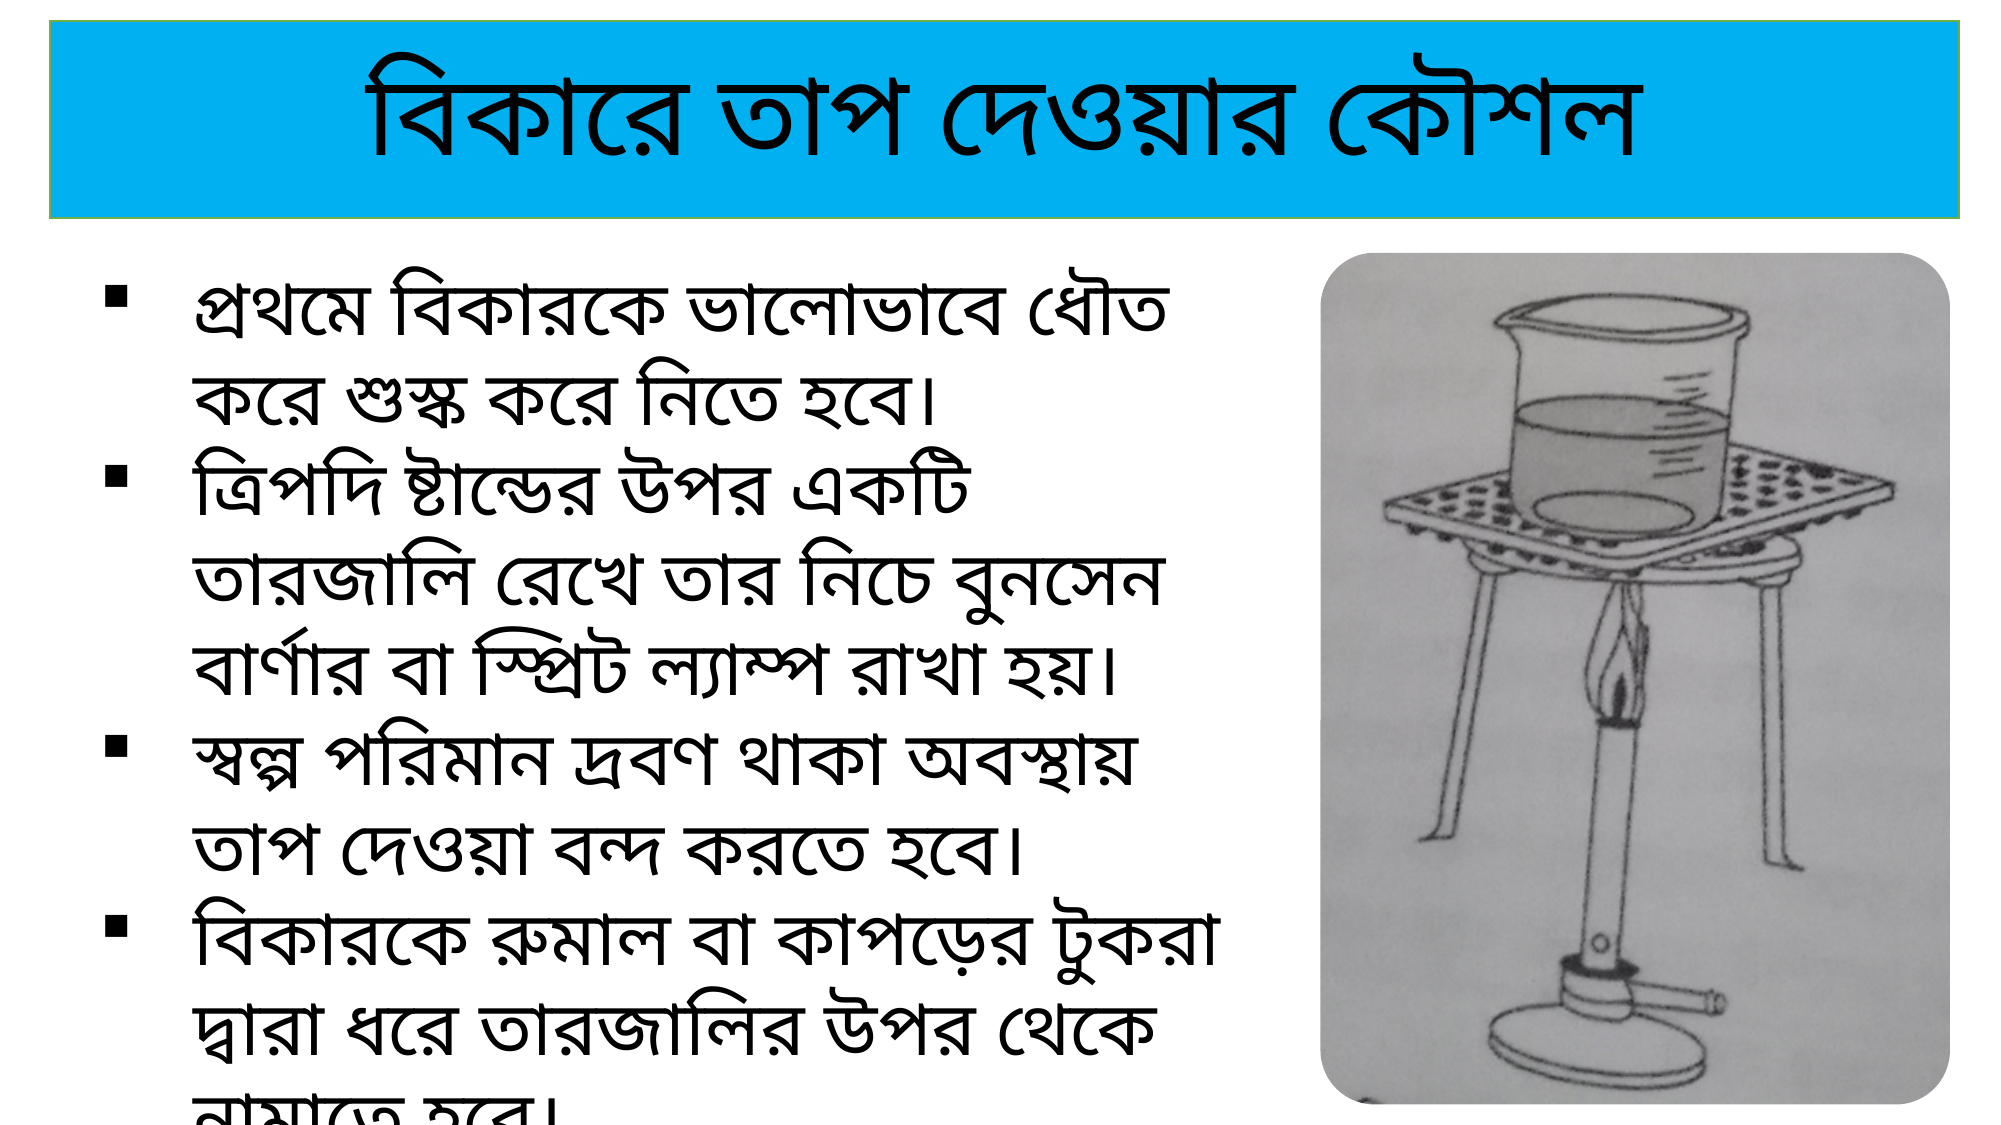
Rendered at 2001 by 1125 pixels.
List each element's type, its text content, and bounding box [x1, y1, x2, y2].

text_box বিকারে তাপ দেওয়ার কৌশল [49, 20, 1960, 219]
picture [1320, 252, 1950, 1105]
text_box প্রথমে বিকারকে ভালোভাবে ধৌত করে শুস্ক করে নিতে হবে। ত্রিপদি ষ্টান্ডের উপর একটি তারজালি রেখে তার নিচে বুনসেন বার্ণার বা স্প্রিট ল্যাম্প রাখা হয়। স্বল্প পরিমান দ্রবণ থাকা অবস্থায় তাপ দেওয়া বন্দ করতে হবে। বিকারকে রুমাল বা কাপড়ের টুকরা দ্বারা ধরে তারজালির উপর থেকে নামাতে হবে। [85, 252, 1274, 1125]
